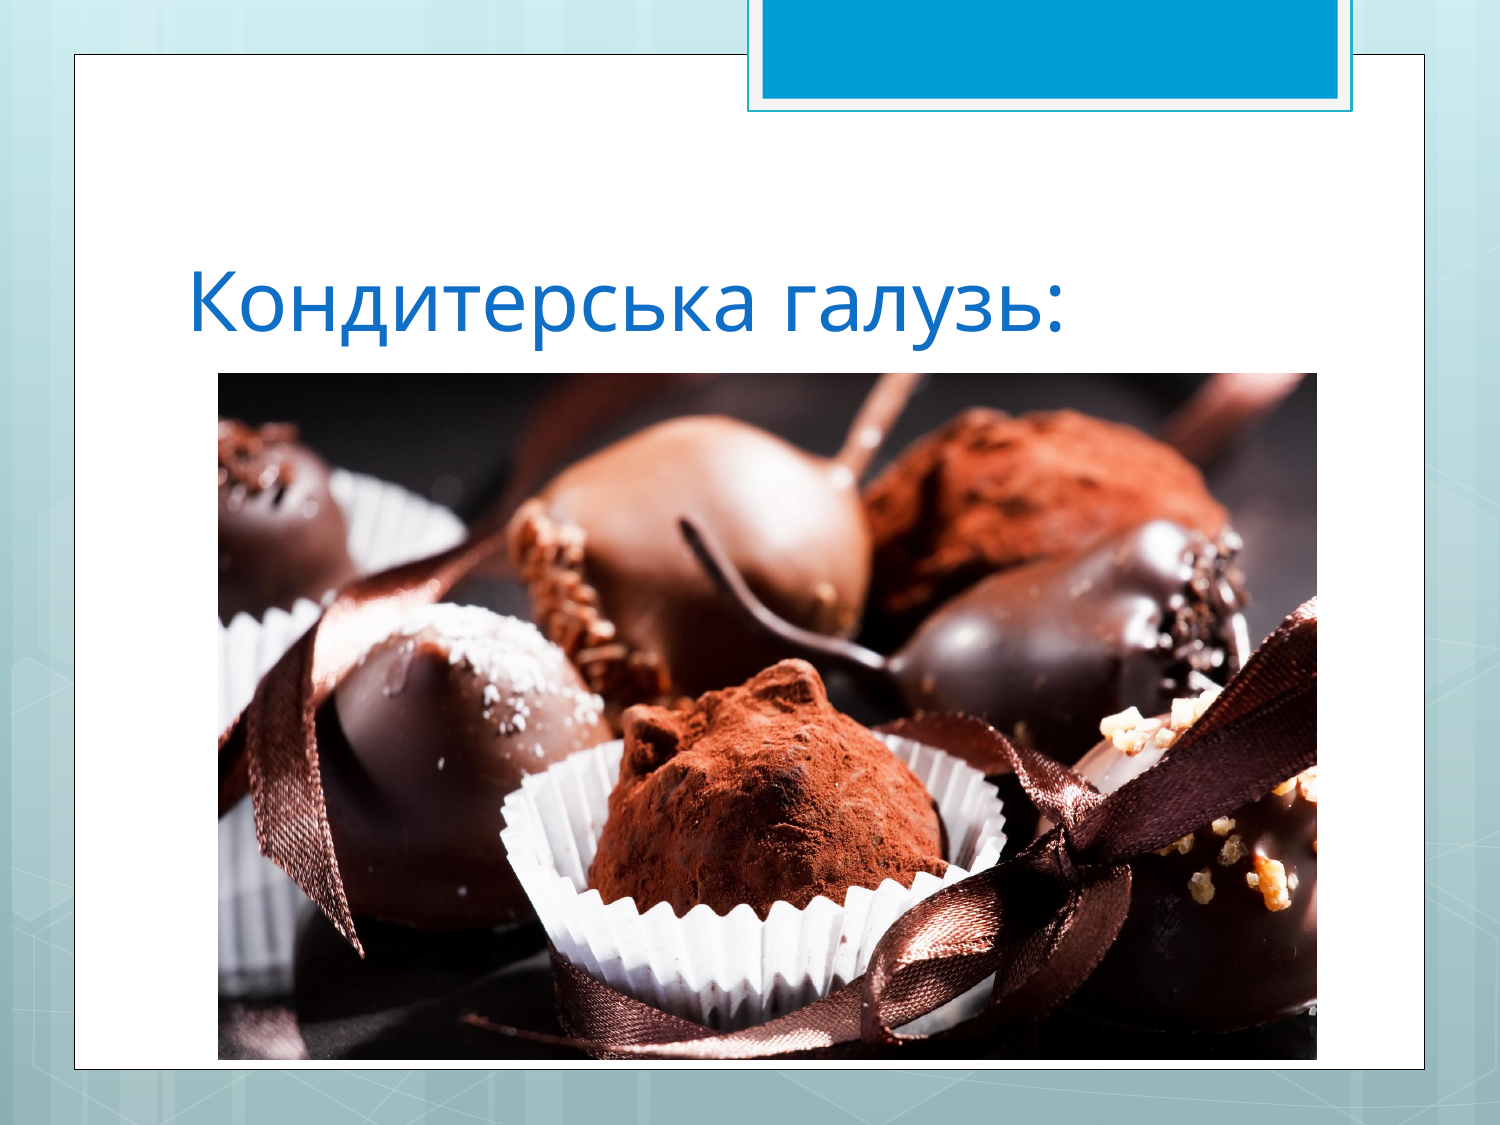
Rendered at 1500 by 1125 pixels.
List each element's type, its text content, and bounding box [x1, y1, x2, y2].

title Кондитерська галузь: [171, 168, 1324, 357]
picture [218, 373, 1318, 1061]
